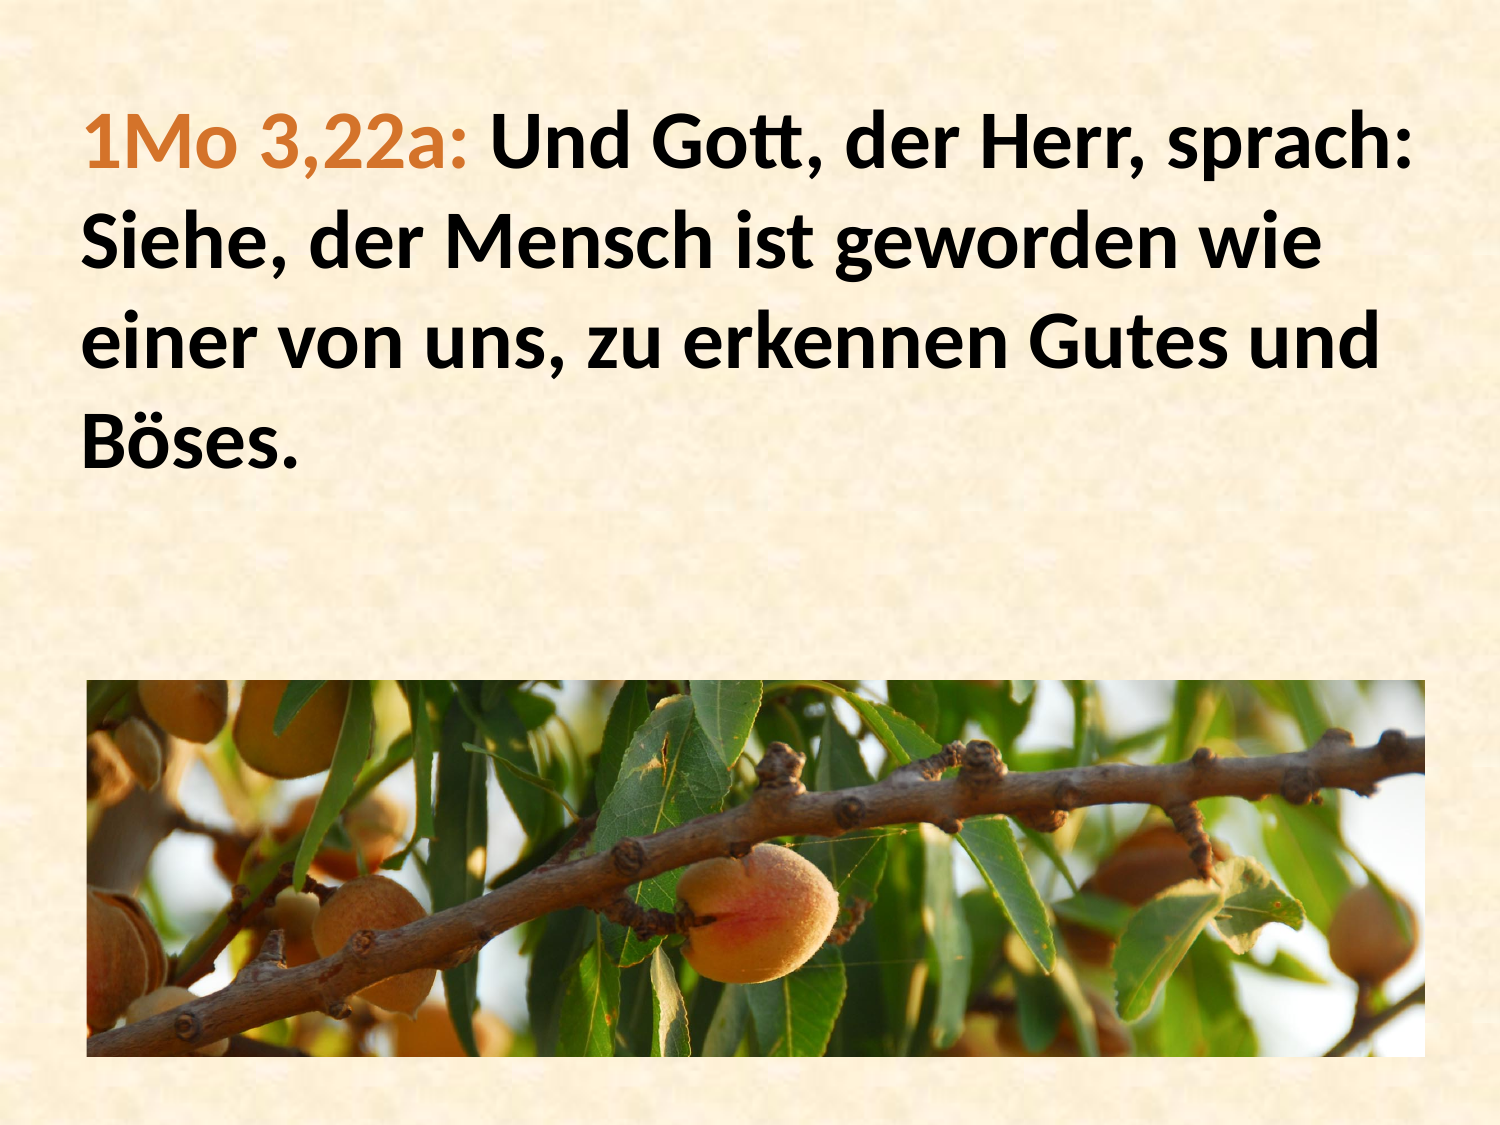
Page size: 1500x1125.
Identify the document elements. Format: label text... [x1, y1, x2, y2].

text_box 1Mo 3,22a: Und Gott, der Herr, sprach: Siehe, der Mensch ist geworden wie einer von uns, zu erkennen Gutes und Böses. [64, 78, 1447, 610]
picture [0, 0, 1500, 1125]
